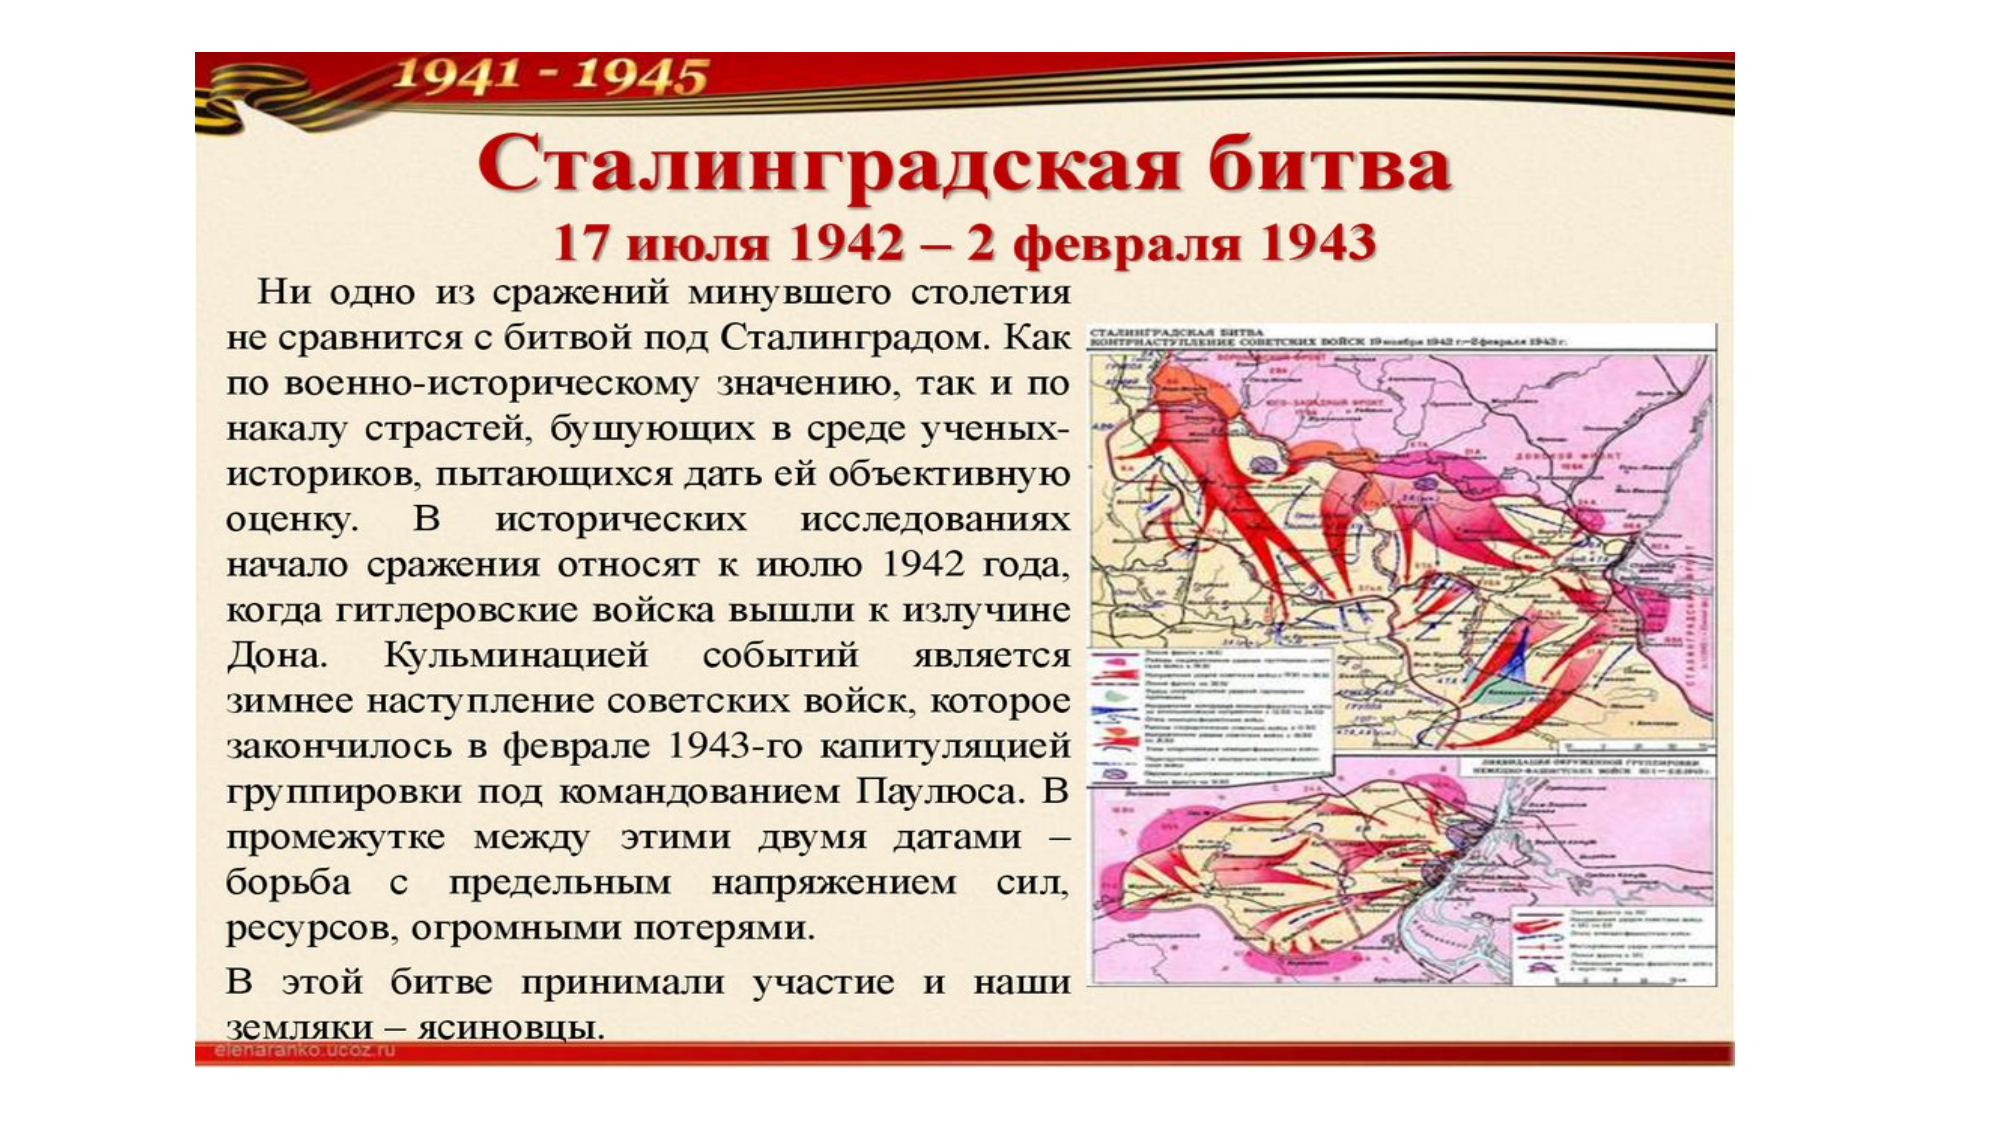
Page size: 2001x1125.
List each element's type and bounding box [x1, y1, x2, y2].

picture [195, 52, 1735, 1068]
